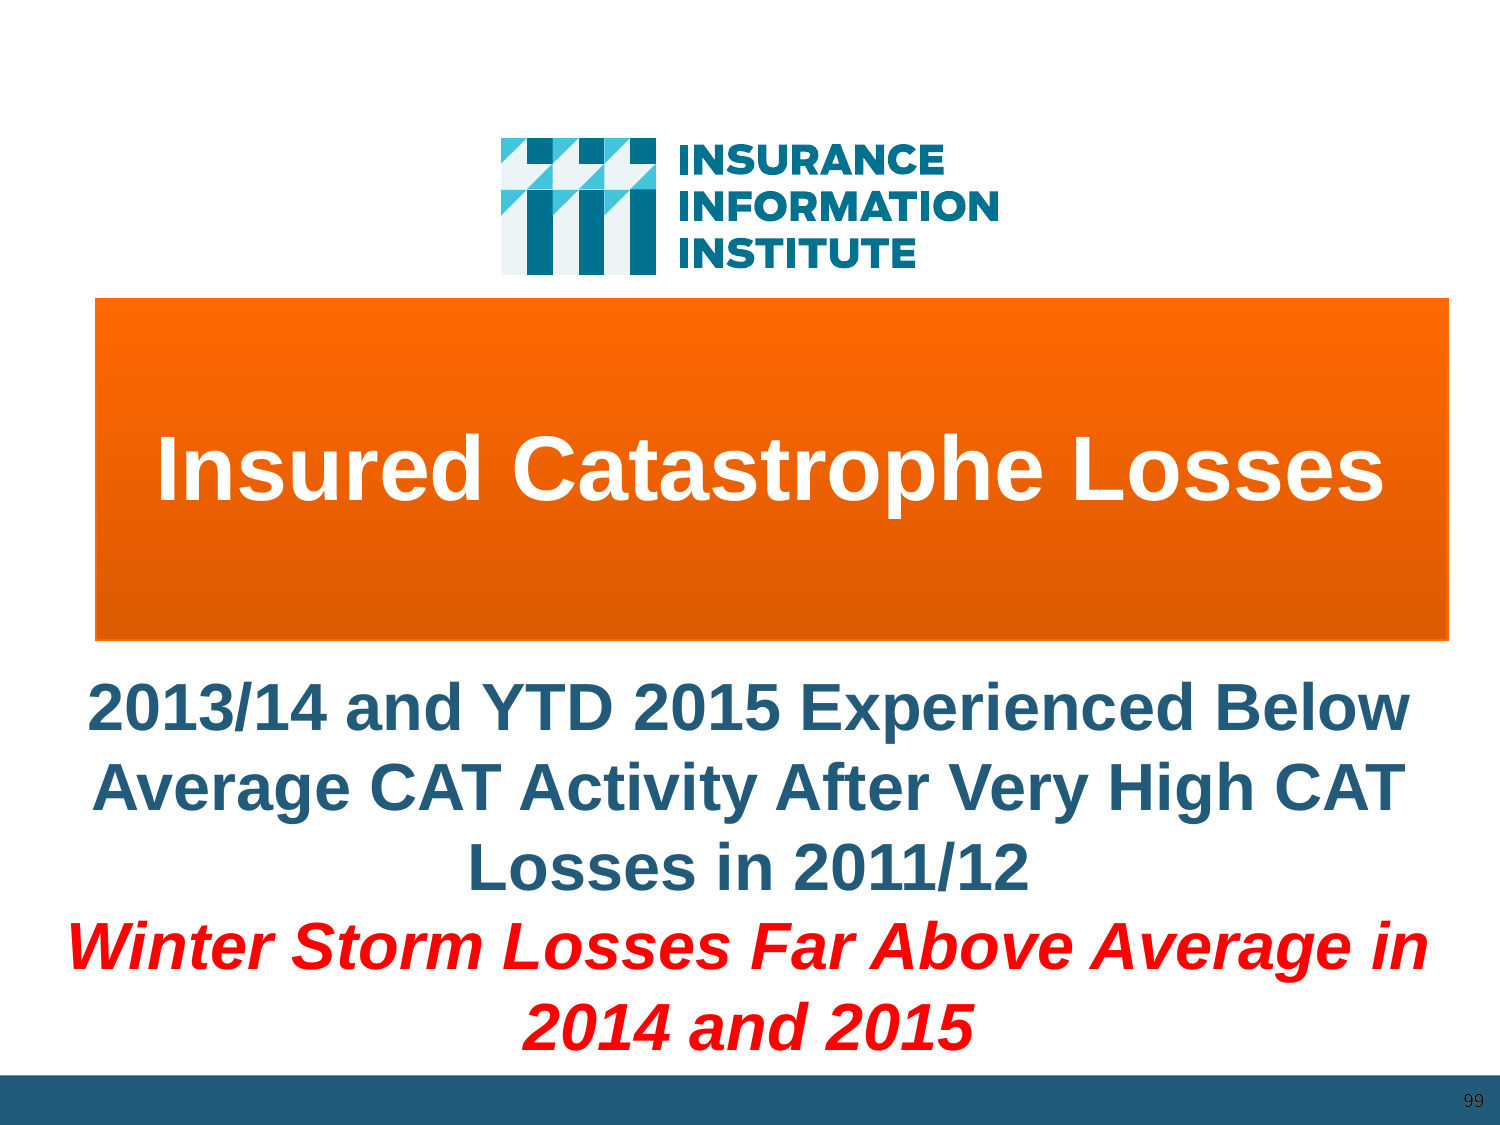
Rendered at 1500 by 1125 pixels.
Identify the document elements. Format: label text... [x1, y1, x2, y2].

text_box [0, 1075, 1500, 1125]
picture [500, 137, 998, 275]
text_box 2013/14 and YTD 2015 Experienced Below Average CAT Activity After Very High CAT Losses in 2011/12 Winter Storm Losses Far Above Average in 2014 and 2015 [40, 656, 1459, 1071]
text_box Insured Catastrophe Losses [96, 299, 1448, 640]
slide_number 99 [1410, 1091, 1485, 1112]
